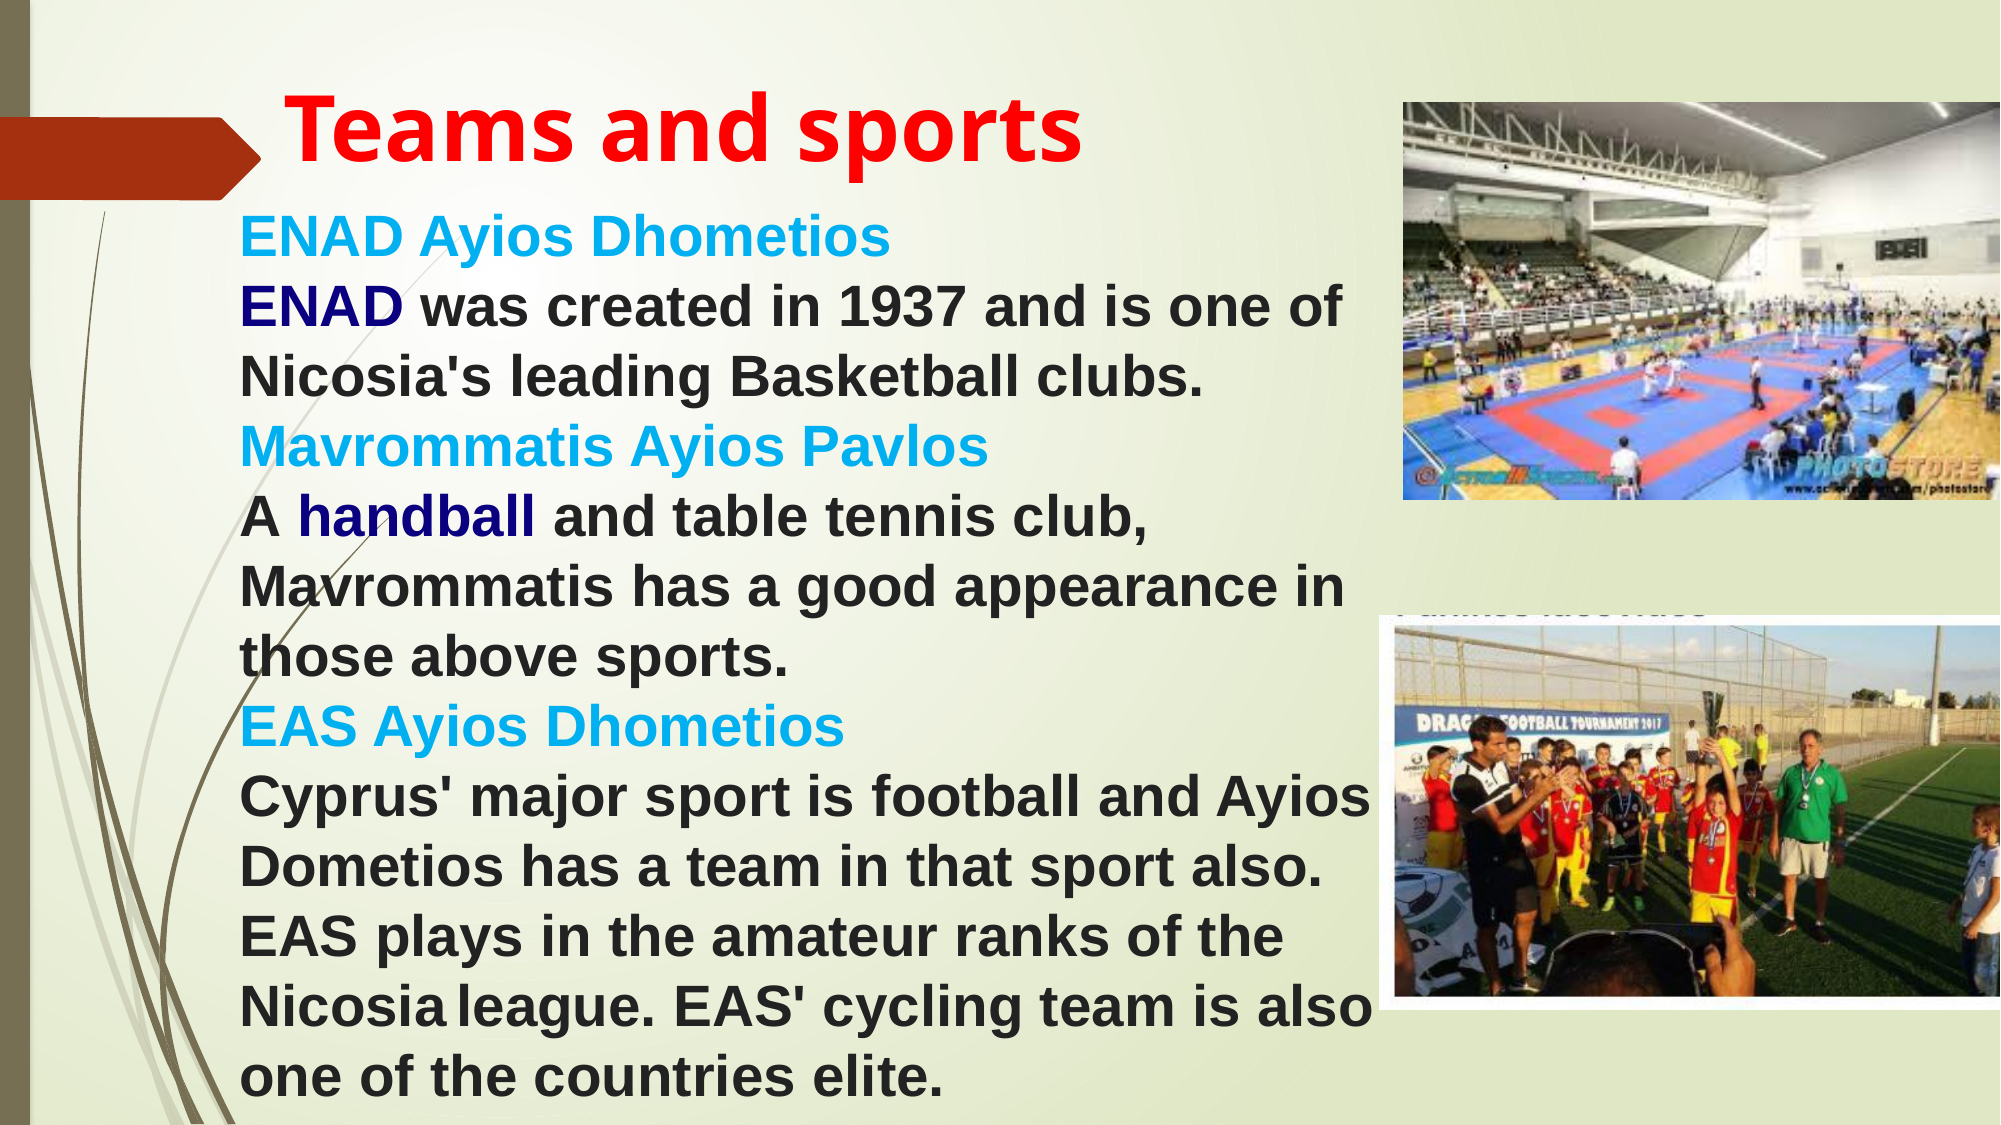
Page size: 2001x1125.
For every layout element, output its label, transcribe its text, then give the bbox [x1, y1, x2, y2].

picture [1403, 102, 2000, 501]
title Teams and sports [269, 61, 1731, 190]
text_box ENAD Ayios Dhometios ENAD was created in 1937 and is one of Nicosia's leading Basketball clubs. Mavrommatis Ayios Pavlos A handball and table tennis club, Mavrommatis has a good appearance in those above sports. EAS Ayios Dhometios Cyprus' major sport is football and Ayios Dometios has a team in that sport also. EAS plays in the amateur ranks of the Nicosia league. EAS' cycling team is also one of the countries elite. [224, 190, 1448, 1116]
picture [1379, 615, 2000, 1010]
